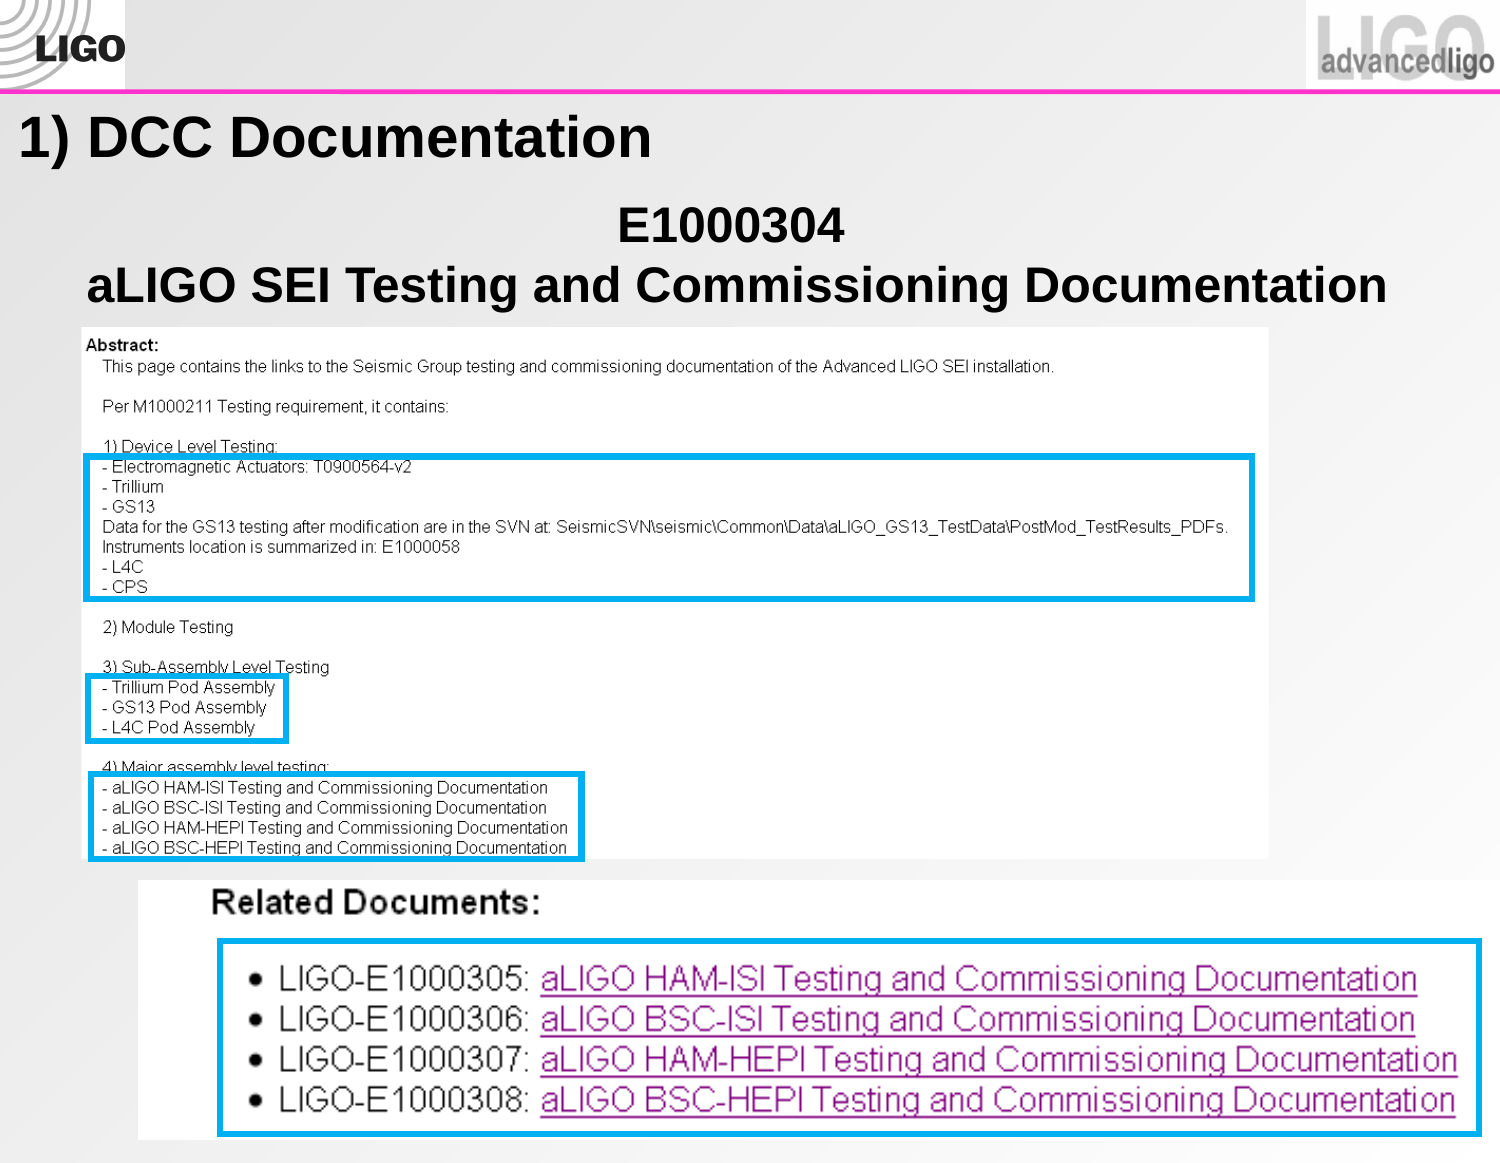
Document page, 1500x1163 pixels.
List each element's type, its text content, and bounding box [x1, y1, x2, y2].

picture [95, 778, 577, 855]
picture [81, 327, 1270, 860]
text_box E1000304 aLIGO SEI Testing and Commissioning Documentation [57, 184, 1404, 320]
text_box 1) DCC Documentation [3, 100, 669, 177]
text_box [0, 0, 1500, 92]
picture [137, 879, 1500, 1140]
